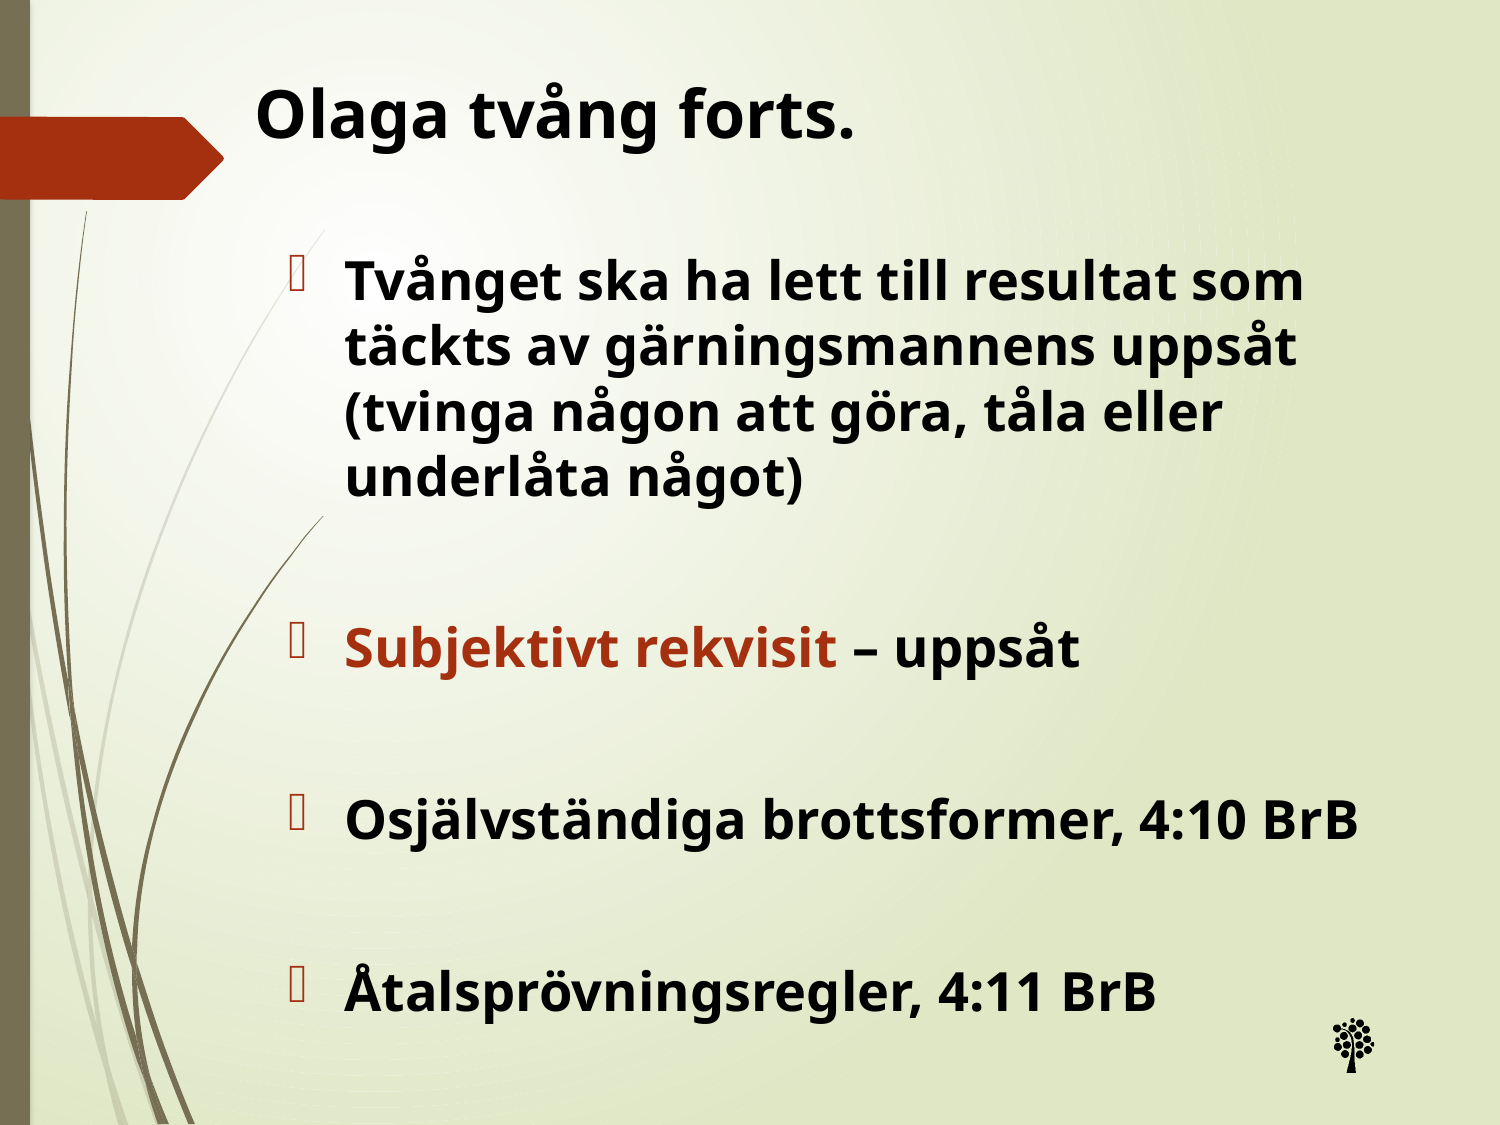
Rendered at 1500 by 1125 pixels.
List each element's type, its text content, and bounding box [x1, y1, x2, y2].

list Tvånget ska ha lett till resultat som täckts av gärningsmannens uppsåt (tvinga någon att göra, tåla eller underlåta något) Subjektivt rekvisit – uppsåt Osjälvständiga brottsformer, 4:10 BrB Åtalsprövningsregler, 4:11 BrB [273, 239, 1396, 1097]
title Olaga tvång forts. [239, 64, 1314, 152]
